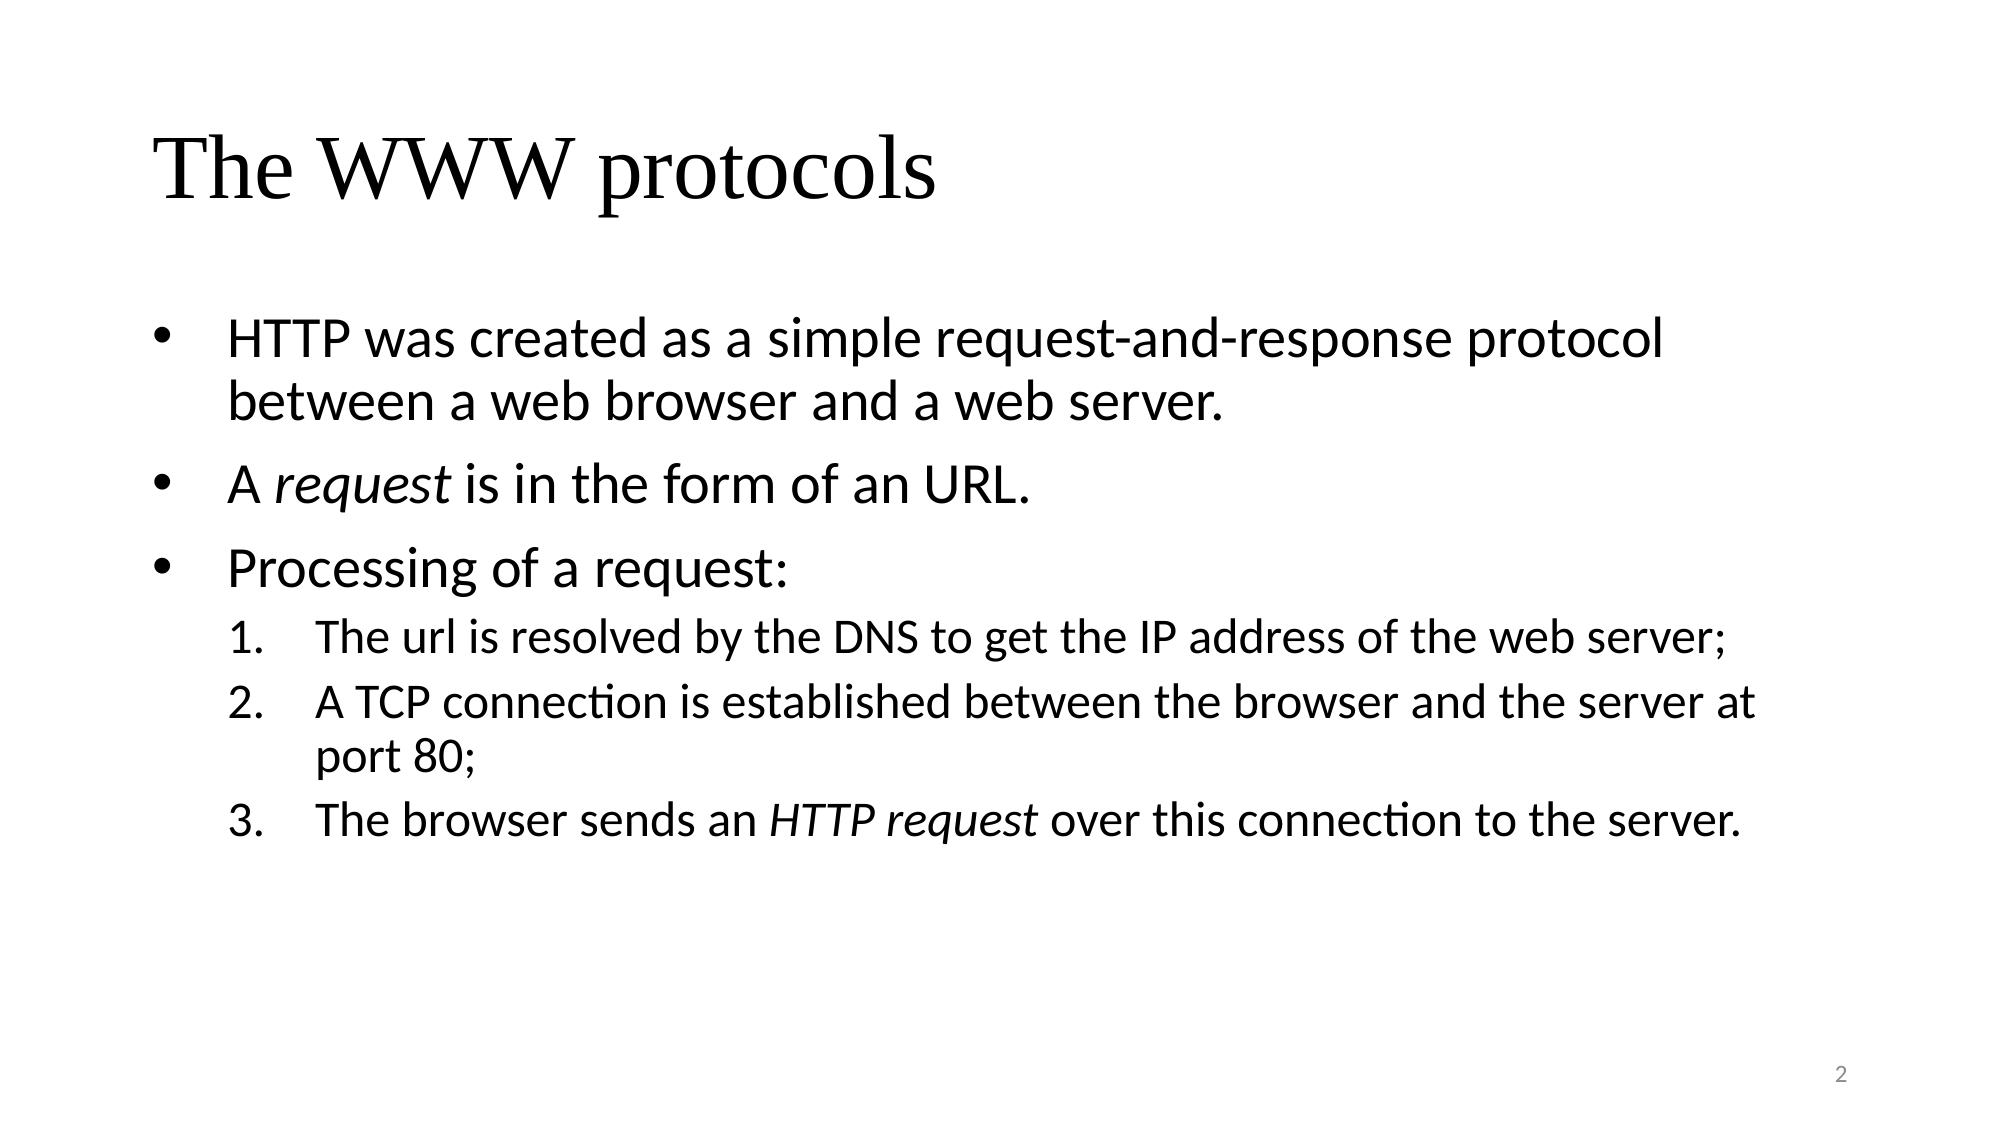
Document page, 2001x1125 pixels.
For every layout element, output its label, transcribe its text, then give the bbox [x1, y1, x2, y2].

list HTTP was created as a simple request-and-response protocol between a web browser and a web server. A request is in the form of an URL. Processing of a request: The url is resolved by the DNS to get the IP address of the web server; A TCP connection is established between the browser and the server at port 80; The browser sends an HTTP request over this connection to the server. [137, 299, 1863, 1014]
title The WWW protocols [137, 59, 1863, 278]
slide_number 2 [1412, 1042, 1863, 1103]
